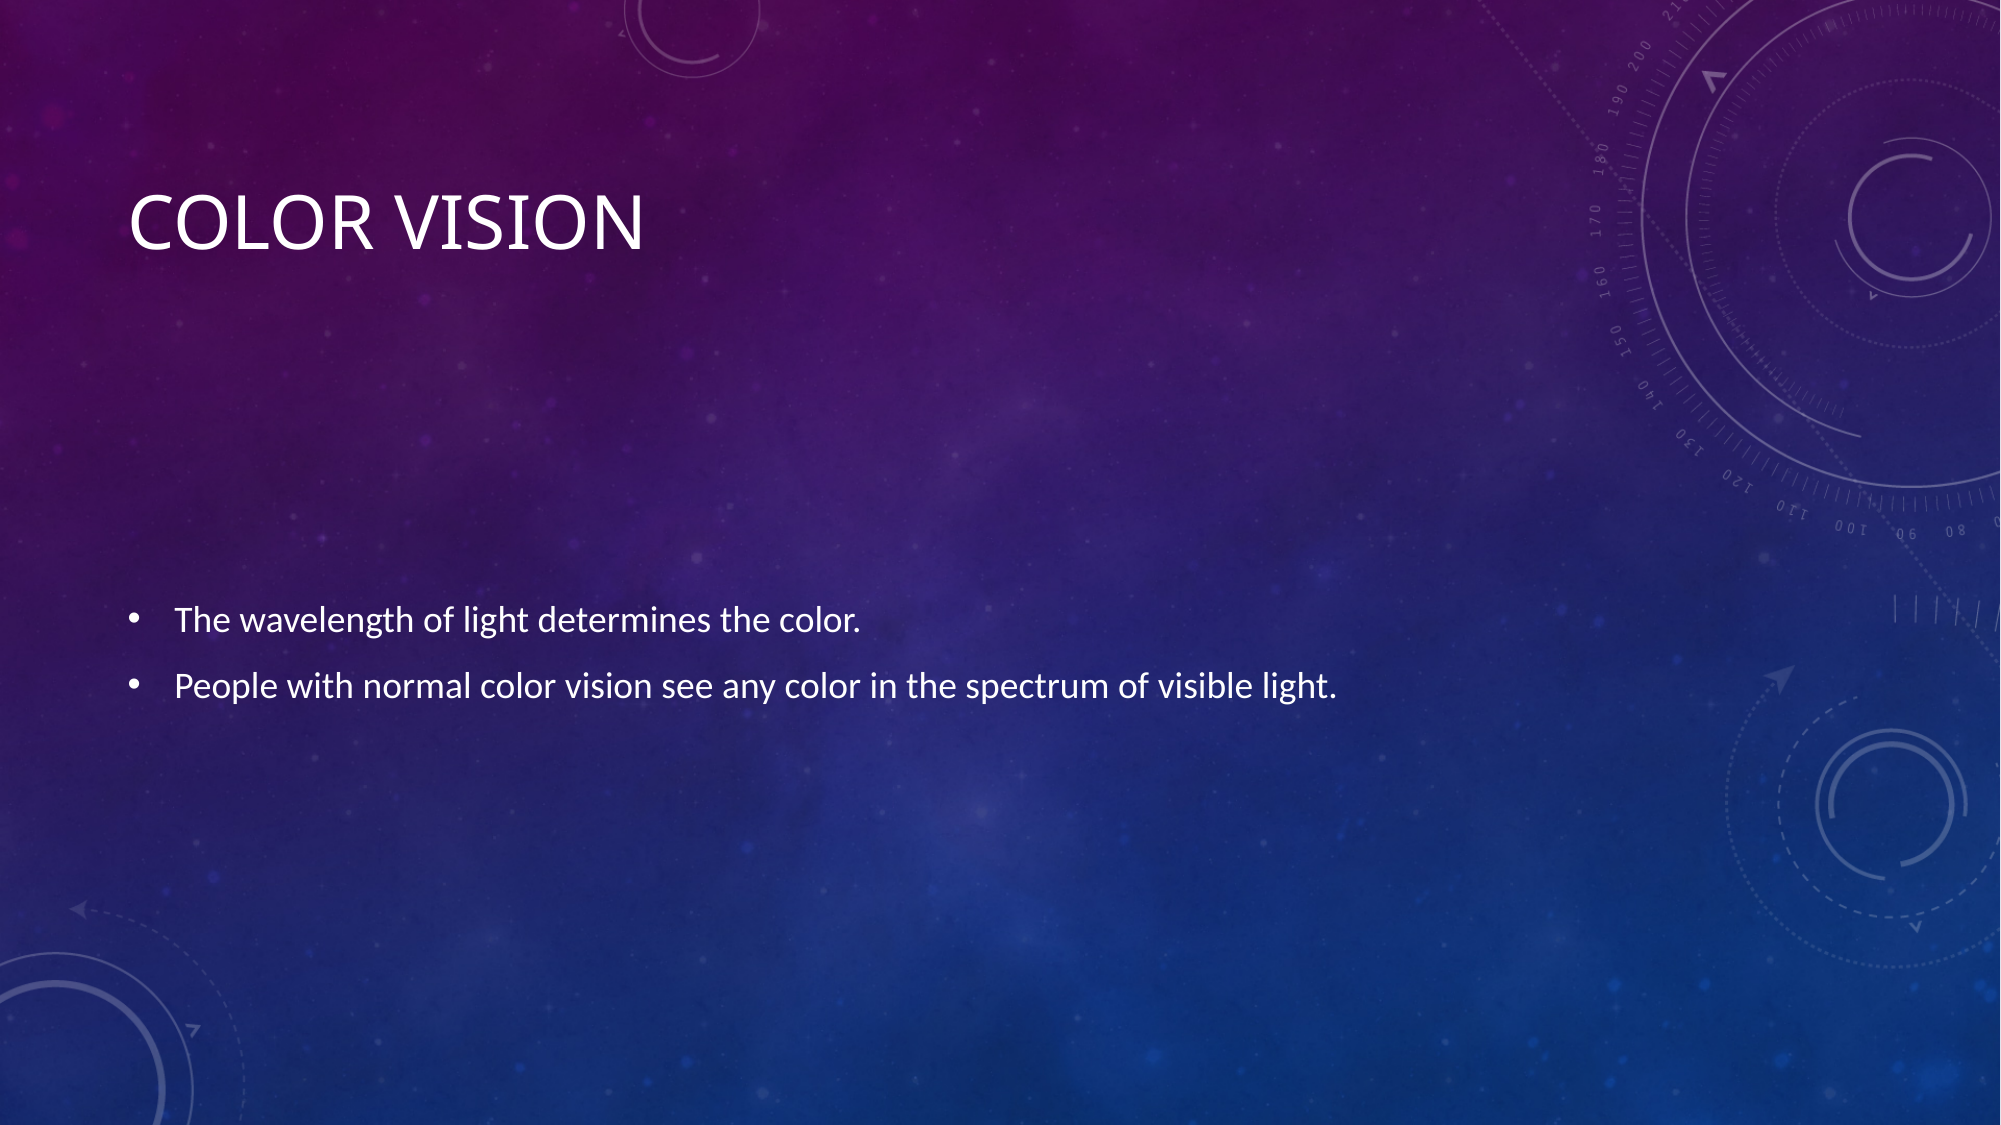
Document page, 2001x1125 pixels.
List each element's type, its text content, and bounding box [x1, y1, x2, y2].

picture [0, 0, 2001, 1125]
title Color vision [112, 99, 1775, 339]
list The wavelength of light determines the color. People with normal color vision see any color in the spectrum of visible light. [112, 351, 1775, 950]
